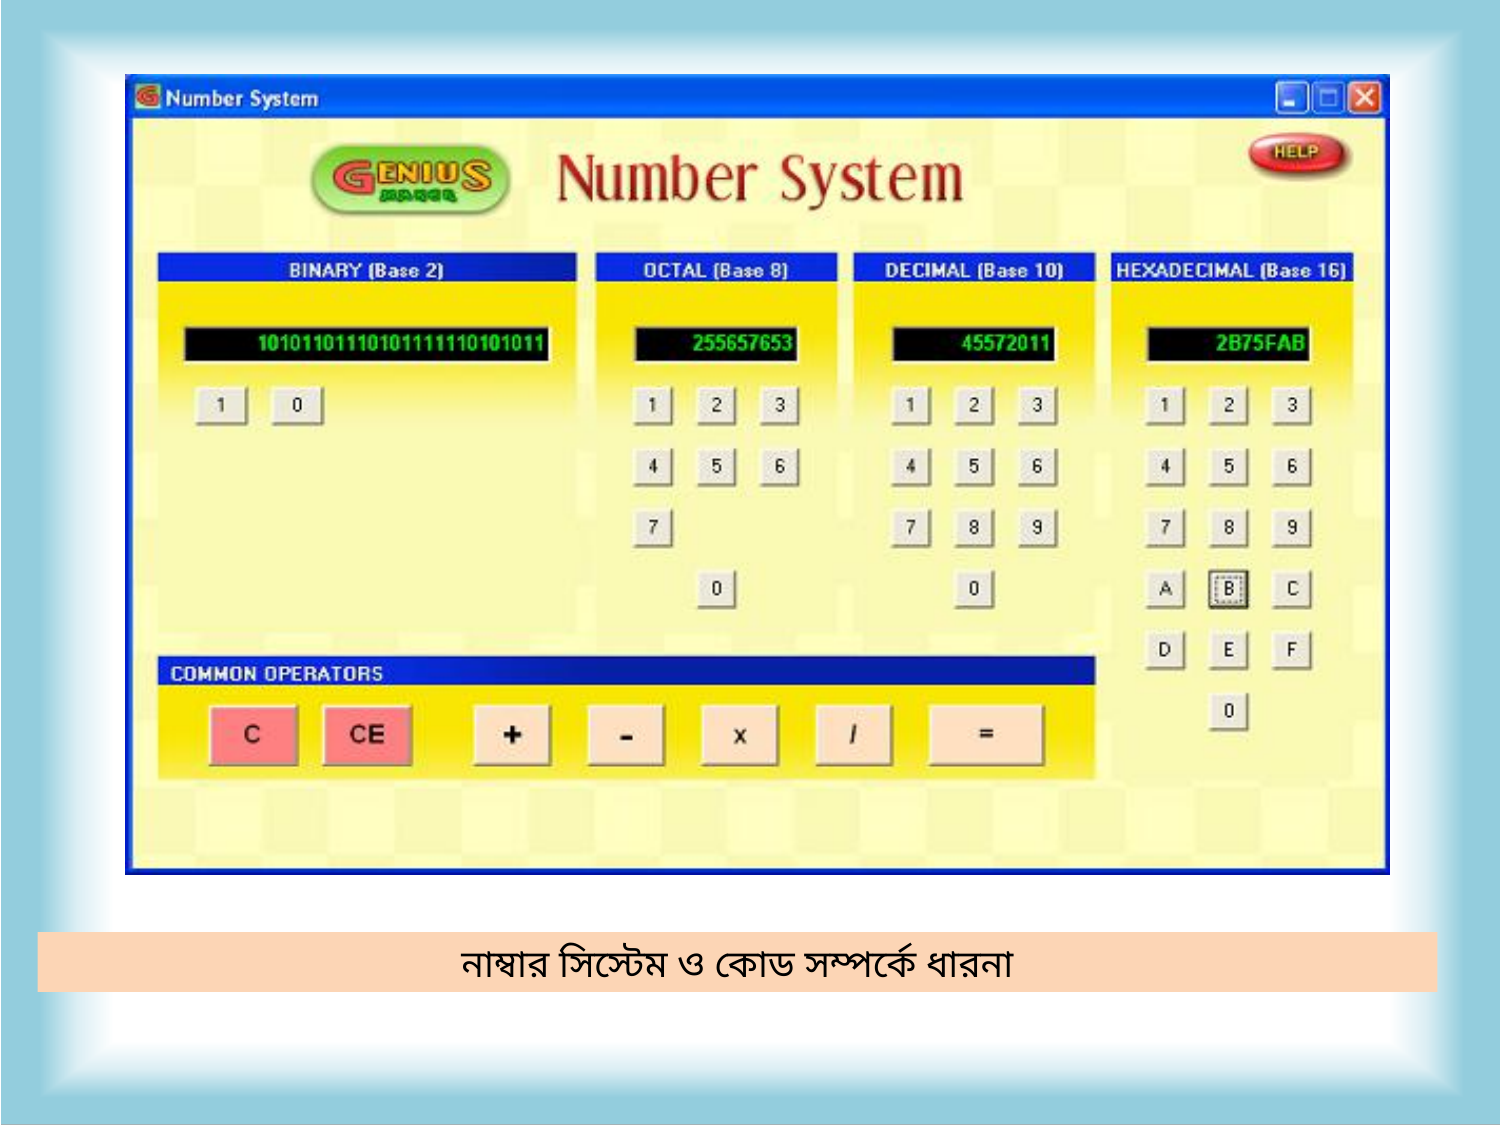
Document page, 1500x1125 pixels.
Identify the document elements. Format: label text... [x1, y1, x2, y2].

text_box নাম্বার সিস্টেম ও কোড সম্পর্কে ধারনা [37, 932, 1438, 992]
picture [0, 0, 1500, 1125]
